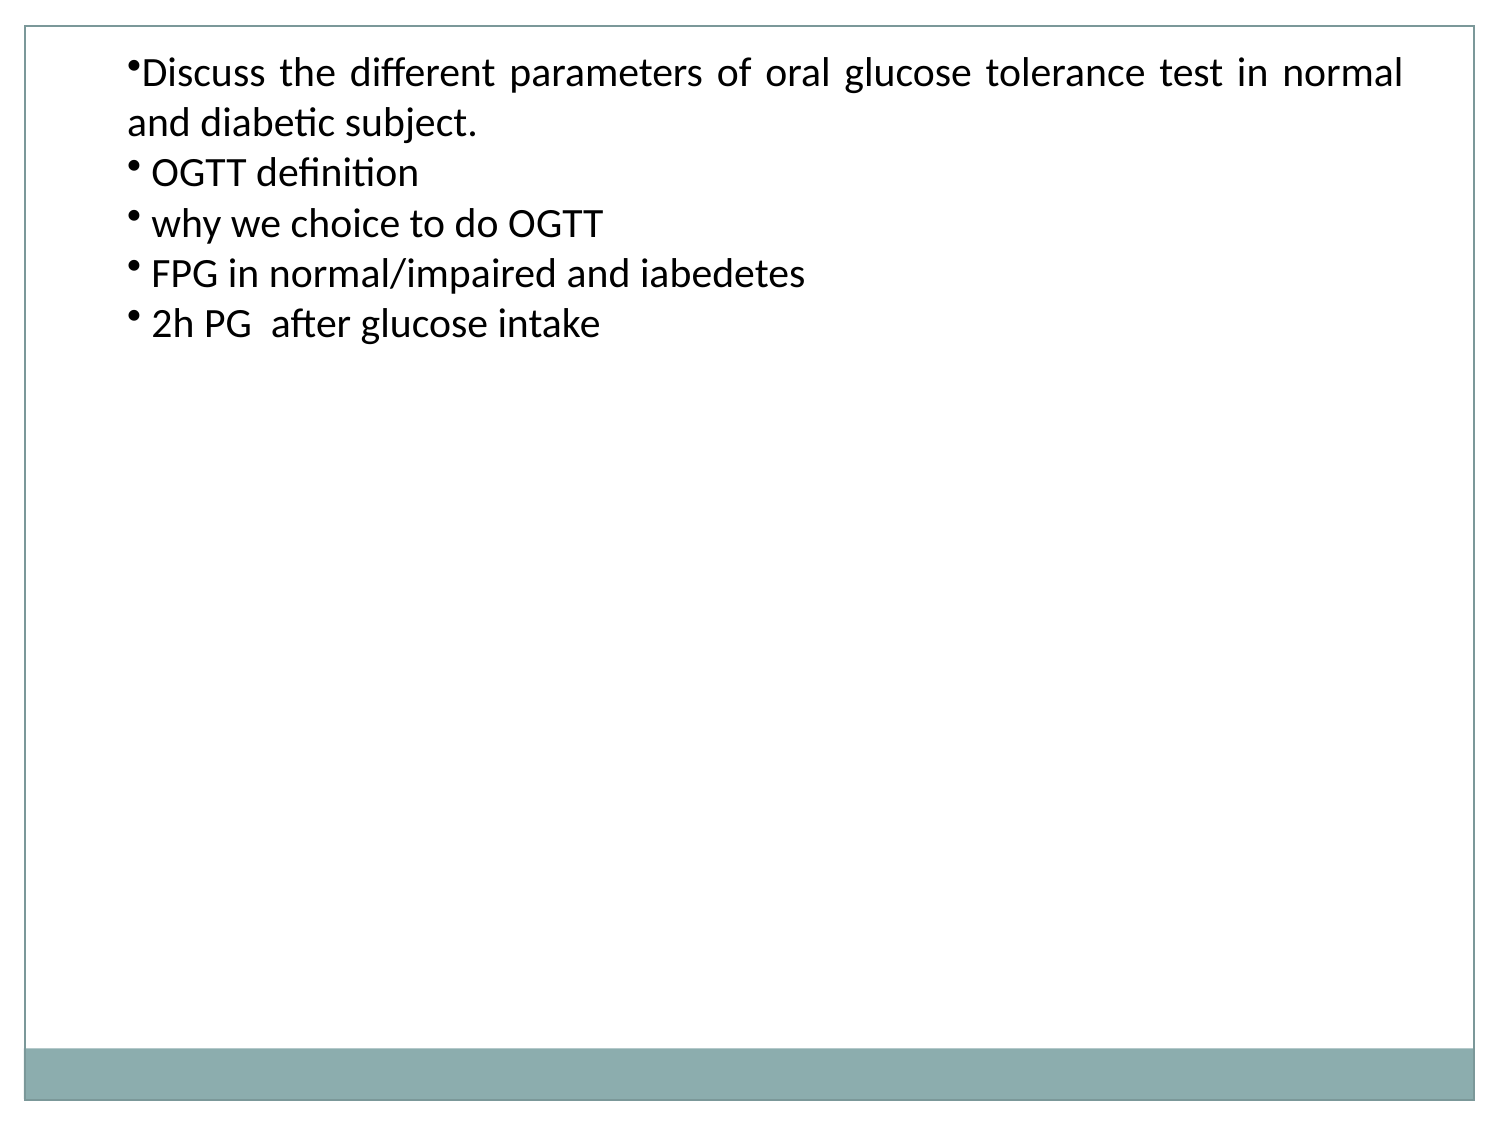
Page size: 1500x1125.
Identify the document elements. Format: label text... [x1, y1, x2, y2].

text_box Discuss the different parameters of oral glucose tolerance test in normal and diabetic subject. OGTT definition why we choice to do OGTT FPG in normal/impaired and iabedetes 2h PG after glucose intake [112, 37, 1420, 353]
